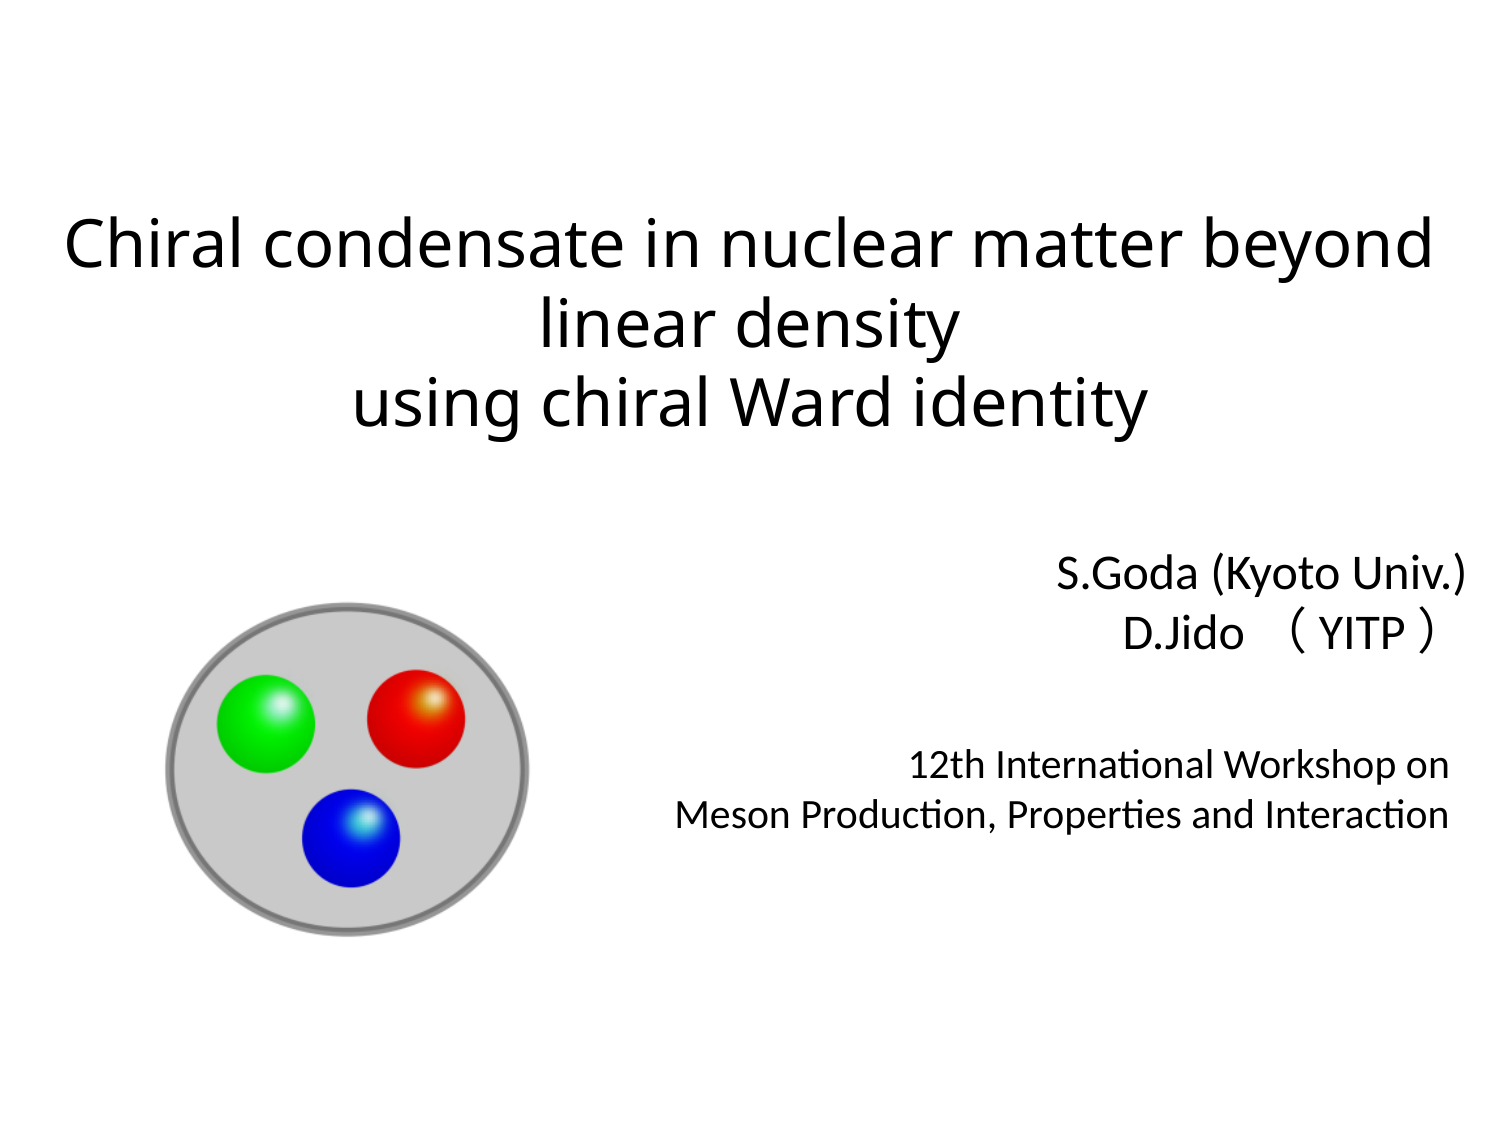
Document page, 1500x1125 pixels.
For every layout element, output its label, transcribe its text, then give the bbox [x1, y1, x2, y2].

title Chiral condensate in nuclear matter beyond linear density using chiral Ward identity [0, 172, 1500, 468]
picture [159, 598, 538, 941]
text_box 12th International Workshop on Meson Production, Properties and Interaction [659, 729, 1465, 845]
text_box S.Goda (Kyoto Univ.) D.Jido（YITP） [979, 532, 1483, 668]
